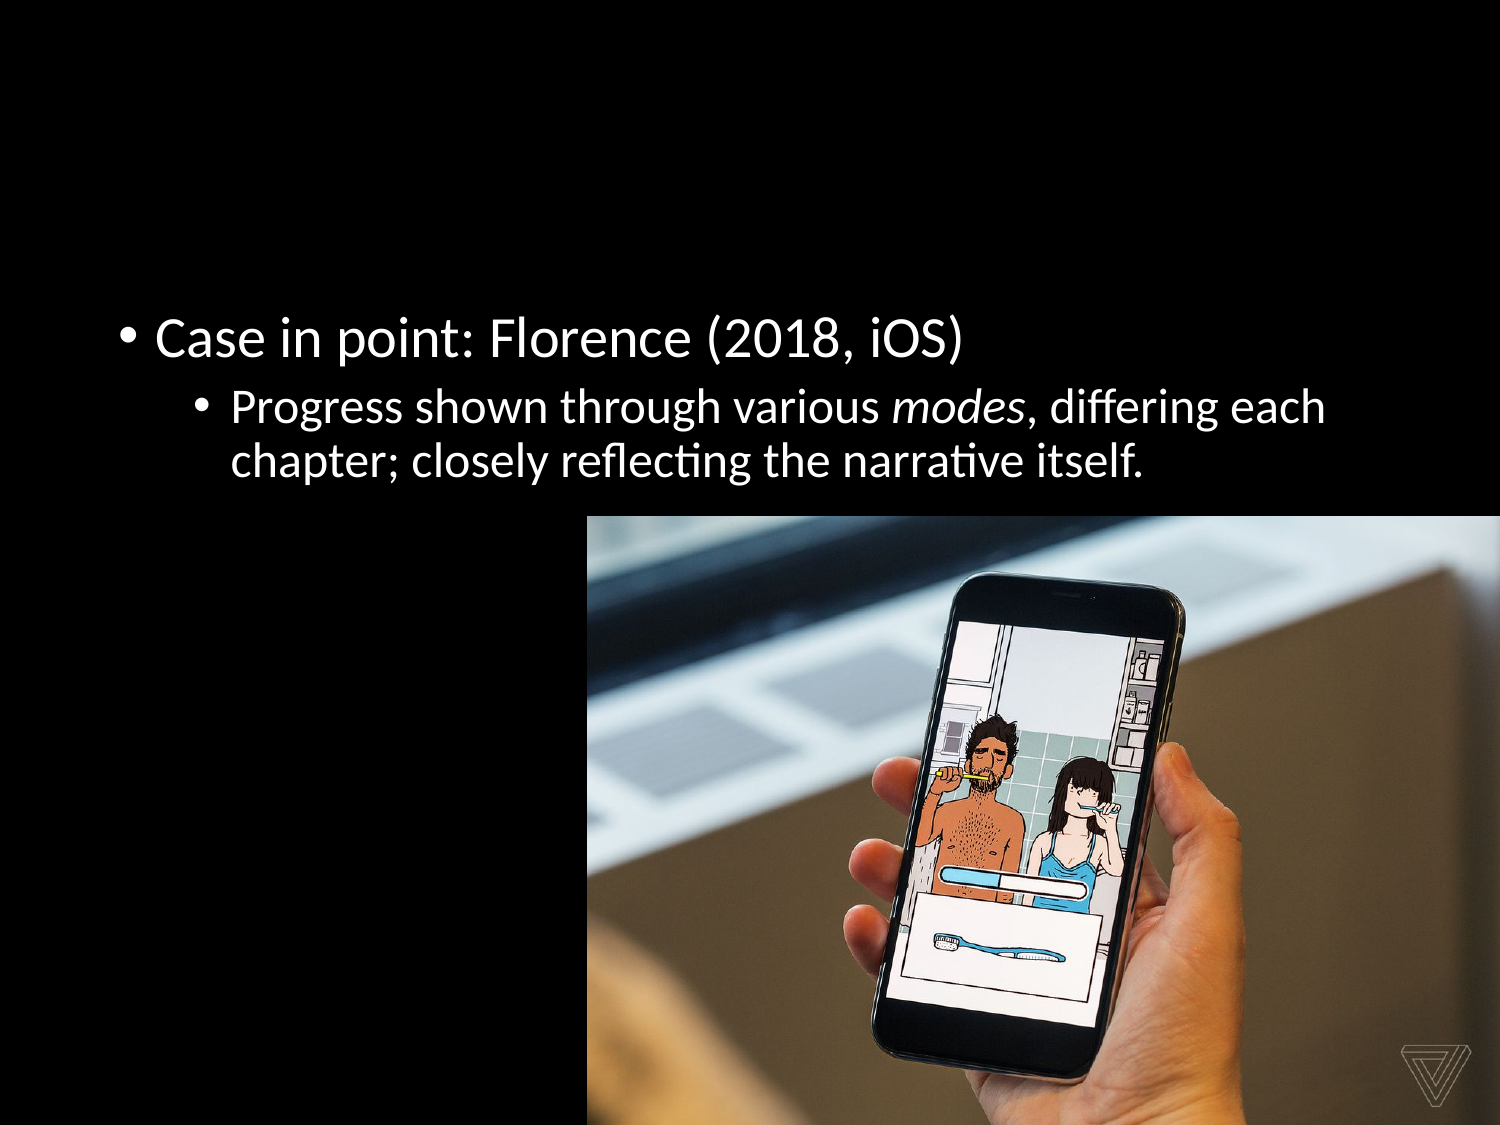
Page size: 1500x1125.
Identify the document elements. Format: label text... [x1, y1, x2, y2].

picture [587, 516, 1500, 1125]
list Case in point: Florence (2018, iOS) Progress shown through various modes, differing each chapter; closely reflecting the narrative itself. [103, 299, 1397, 1014]
